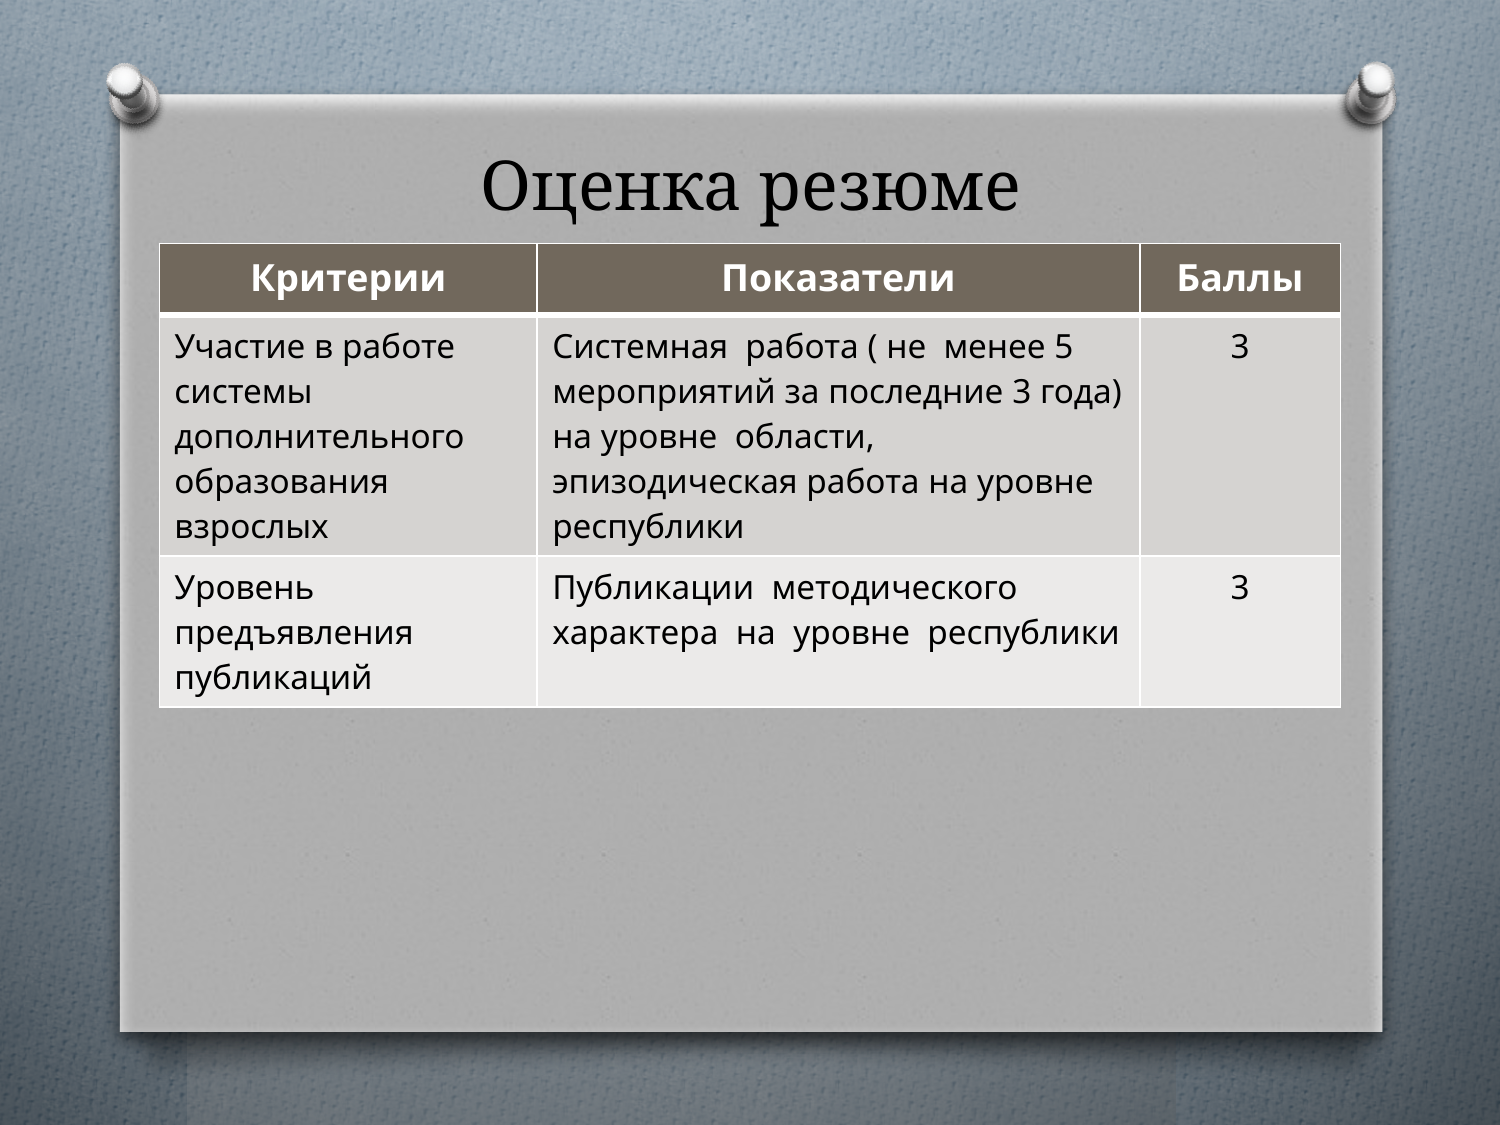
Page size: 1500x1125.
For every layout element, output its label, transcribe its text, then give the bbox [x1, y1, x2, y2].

table_cell Публикации методического характера на уровне республики [538, 557, 1139, 706]
table_header Показатели [538, 244, 1139, 312]
picture [75, 29, 198, 153]
picture [1317, 35, 1439, 156]
table_header Критерии [160, 244, 536, 312]
table_header Баллы [1141, 244, 1340, 312]
table_cell Системная работа ( не менее 5 мероприятий за последние 3 года) на уровне области, эпизодическая работа на уровне республики [538, 318, 1139, 555]
title Оценка резюме [179, 134, 1323, 232]
table_cell 3 [1141, 557, 1340, 706]
table_cell 3 [1141, 318, 1340, 555]
table_cell Уровень предъявления публикаций [160, 557, 536, 706]
table_cell Участие в работе системы дополнительного образования взрослых [160, 318, 536, 555]
